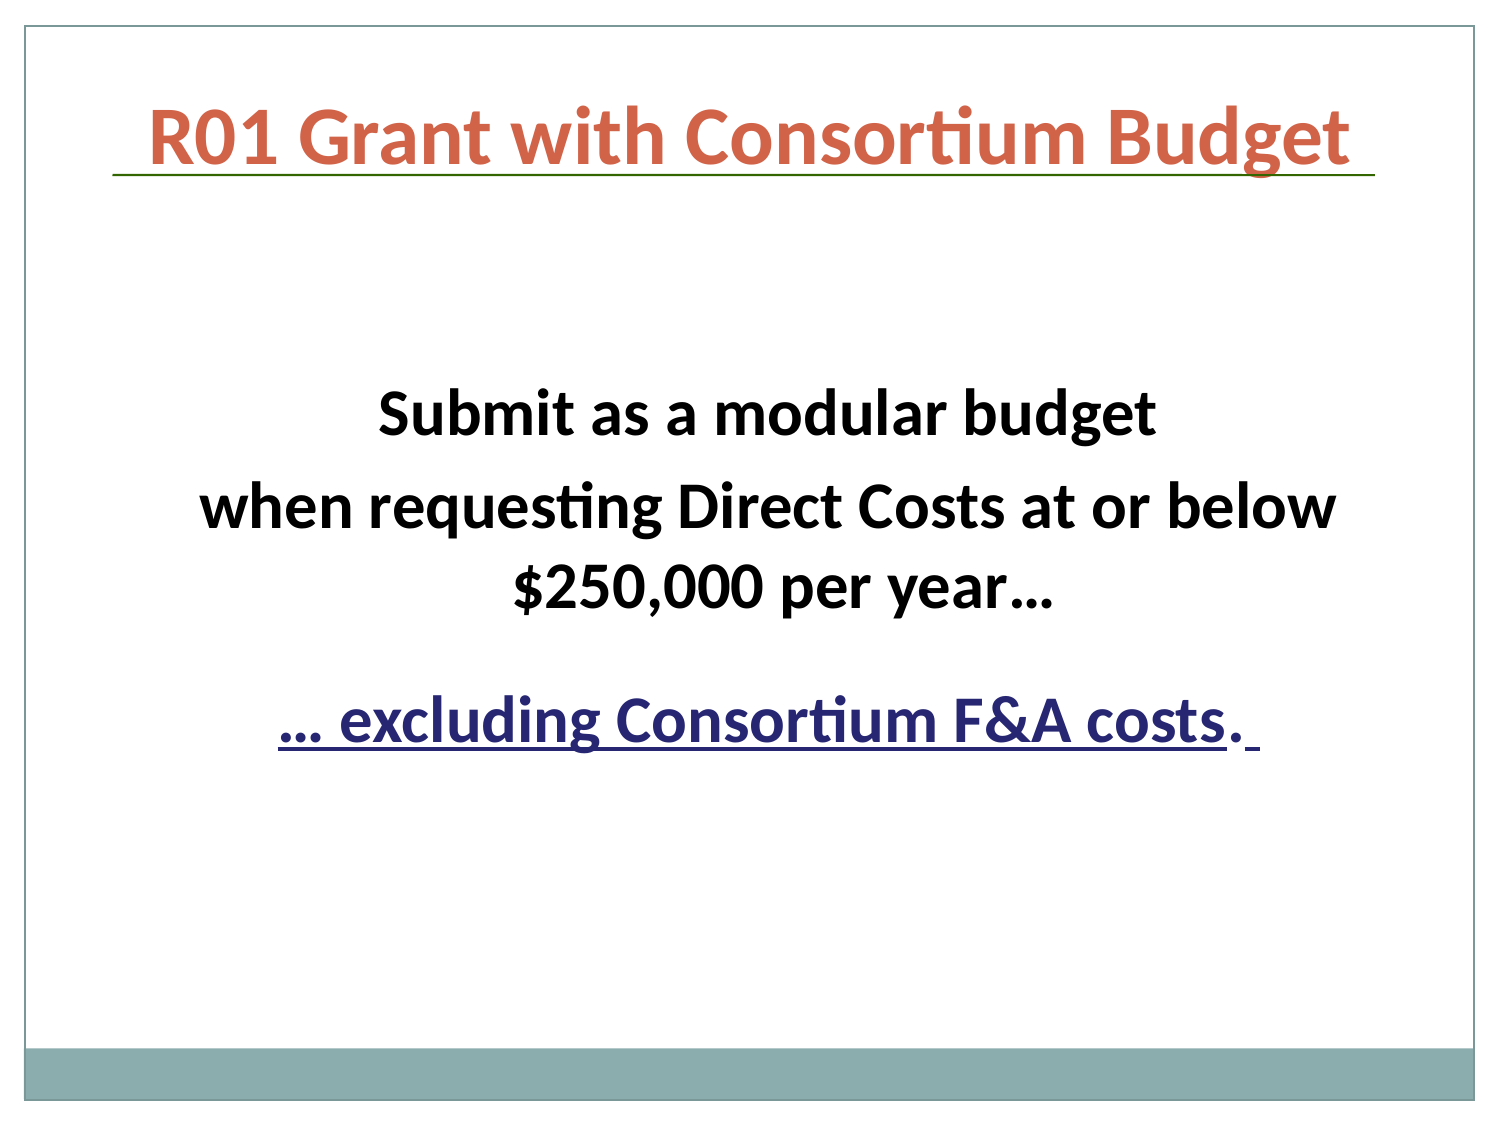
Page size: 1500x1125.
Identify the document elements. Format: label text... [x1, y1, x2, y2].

title R01 Grant with Consortium Budget [18, 43, 1482, 189]
list Submit as a modular budget when requesting Direct Costs at or below $250,000 per year… … excluding Consortium F&A costs. [162, 360, 1375, 786]
